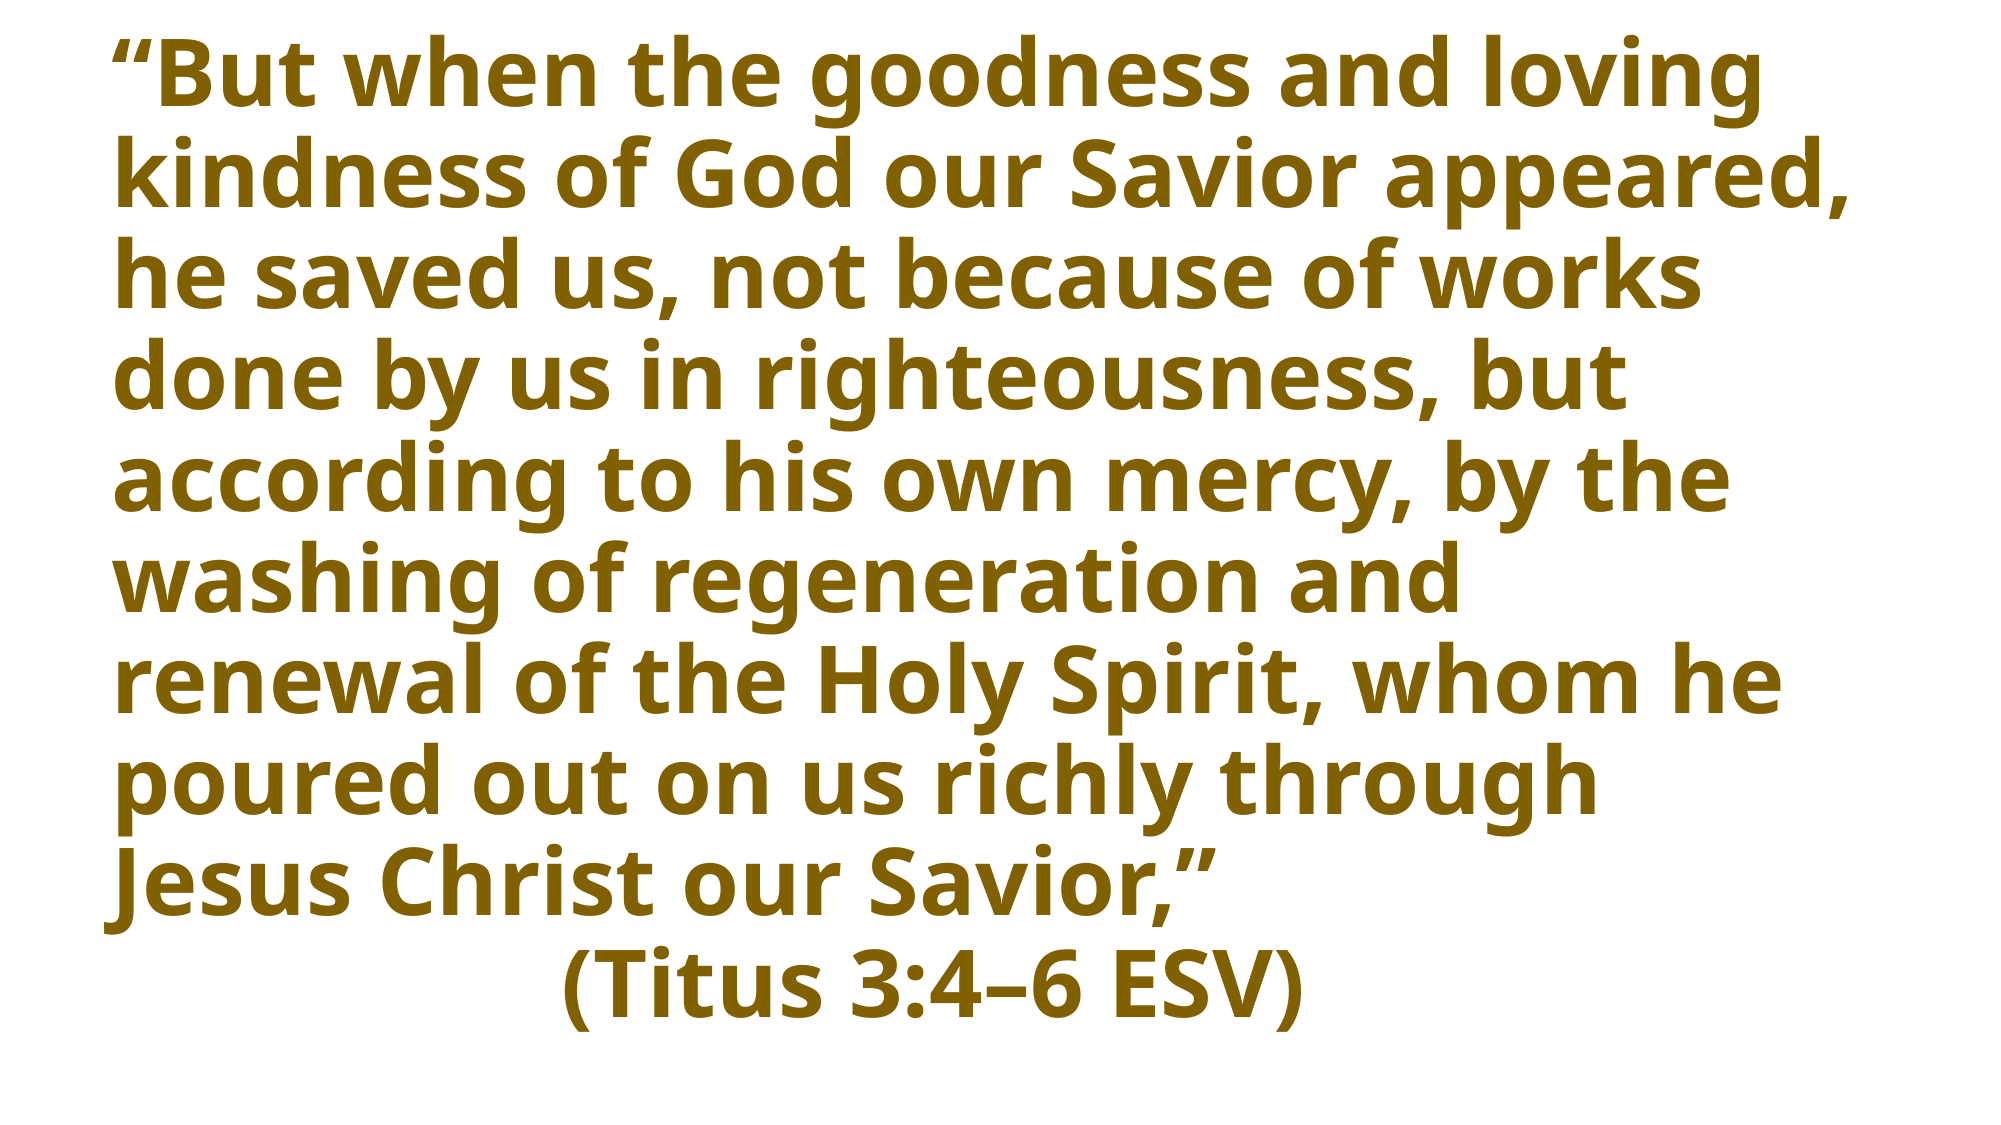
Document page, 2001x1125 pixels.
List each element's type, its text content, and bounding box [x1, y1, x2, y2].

title “But when the goodness and loving kindness of God our Savior appeared, he saved us, not because of works done by us in righteousness, but according to his own mercy, by the washing of regeneration and renewal of the Holy Spirit, whom he poured out on us richly through Jesus Christ our Savior,” (Titus 3:4–6 ESV) [96, 60, 1872, 1002]
